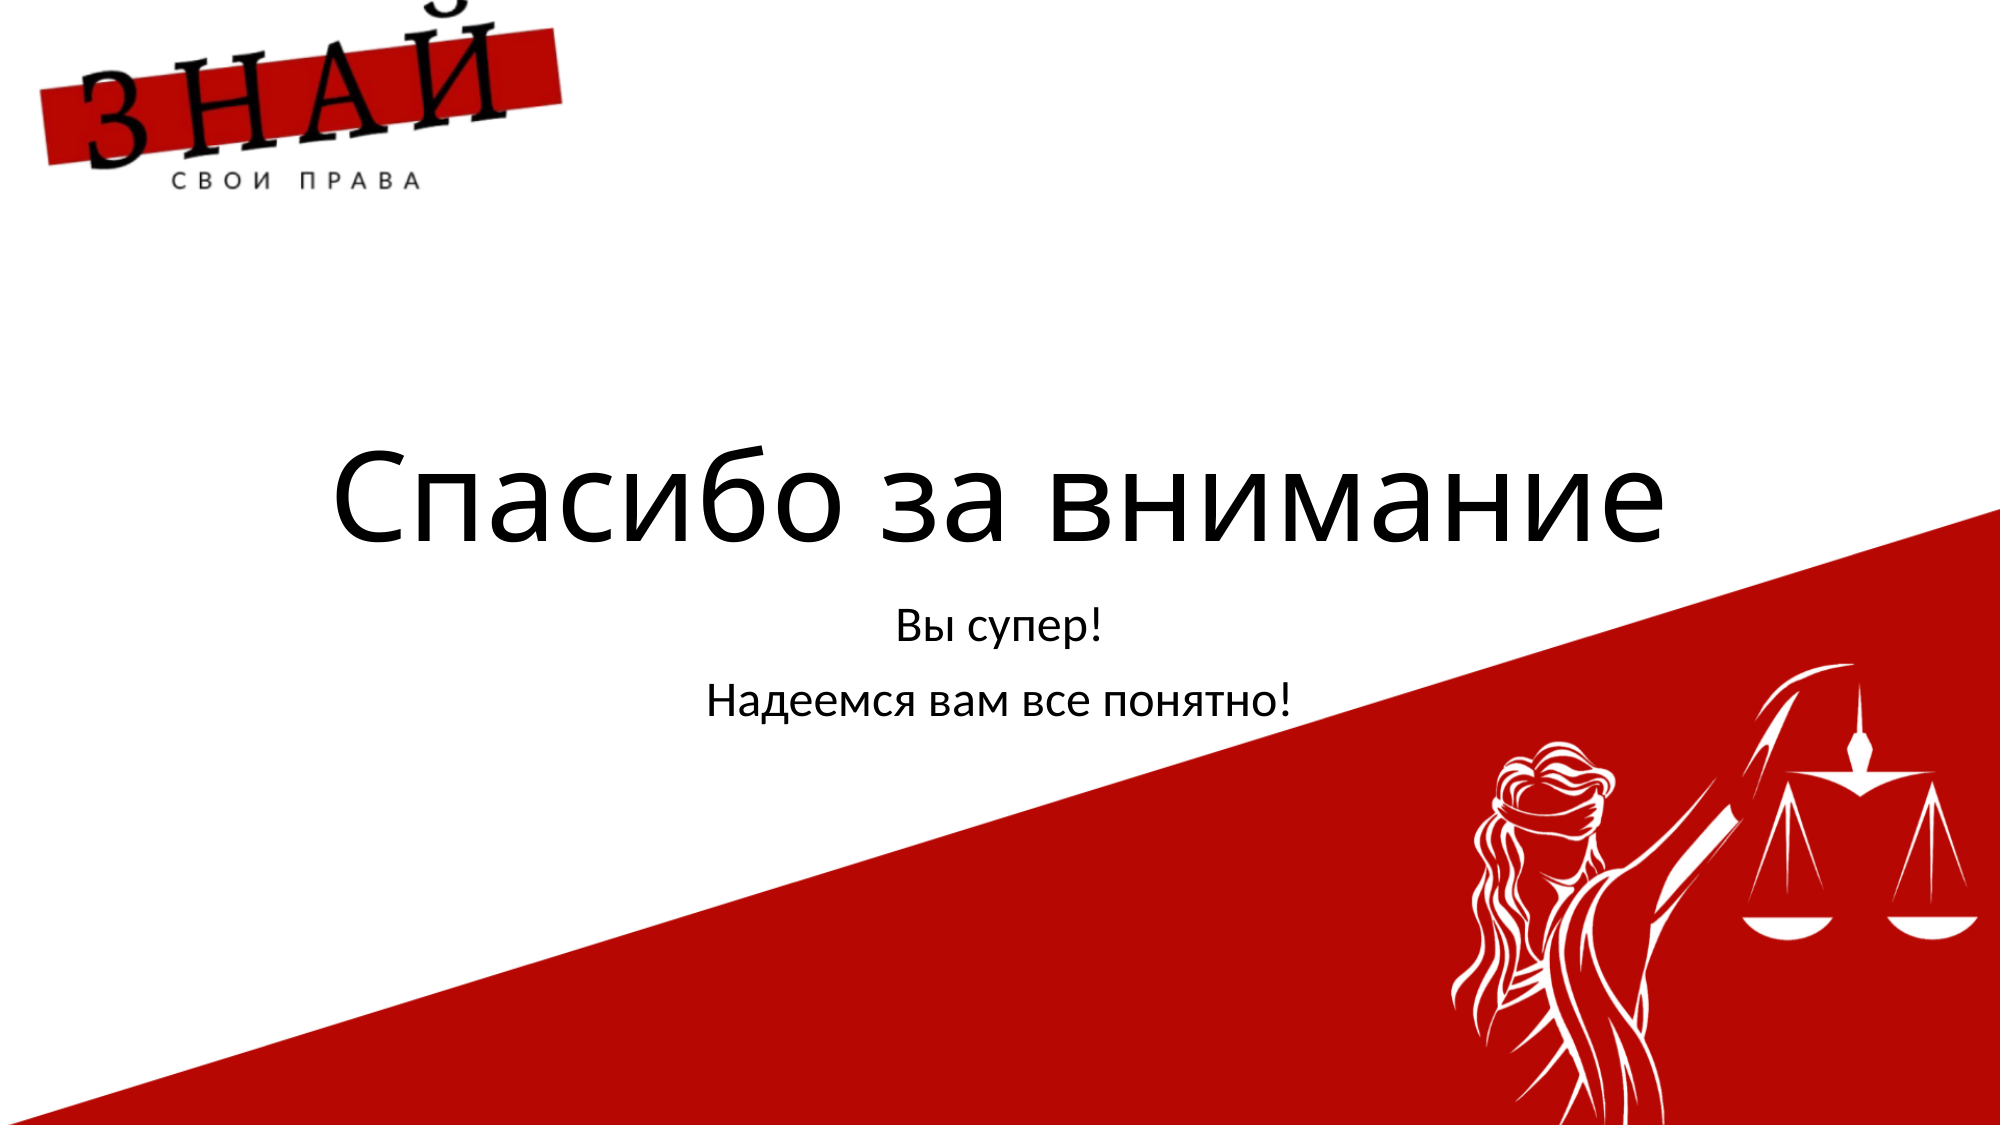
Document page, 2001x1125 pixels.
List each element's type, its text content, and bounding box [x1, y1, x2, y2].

picture [0, 0, 2000, 1125]
title Спасибо за внимание [249, 184, 1750, 576]
subtitle Вы супер! Надеемся вам все понятно! [249, 590, 1750, 863]
